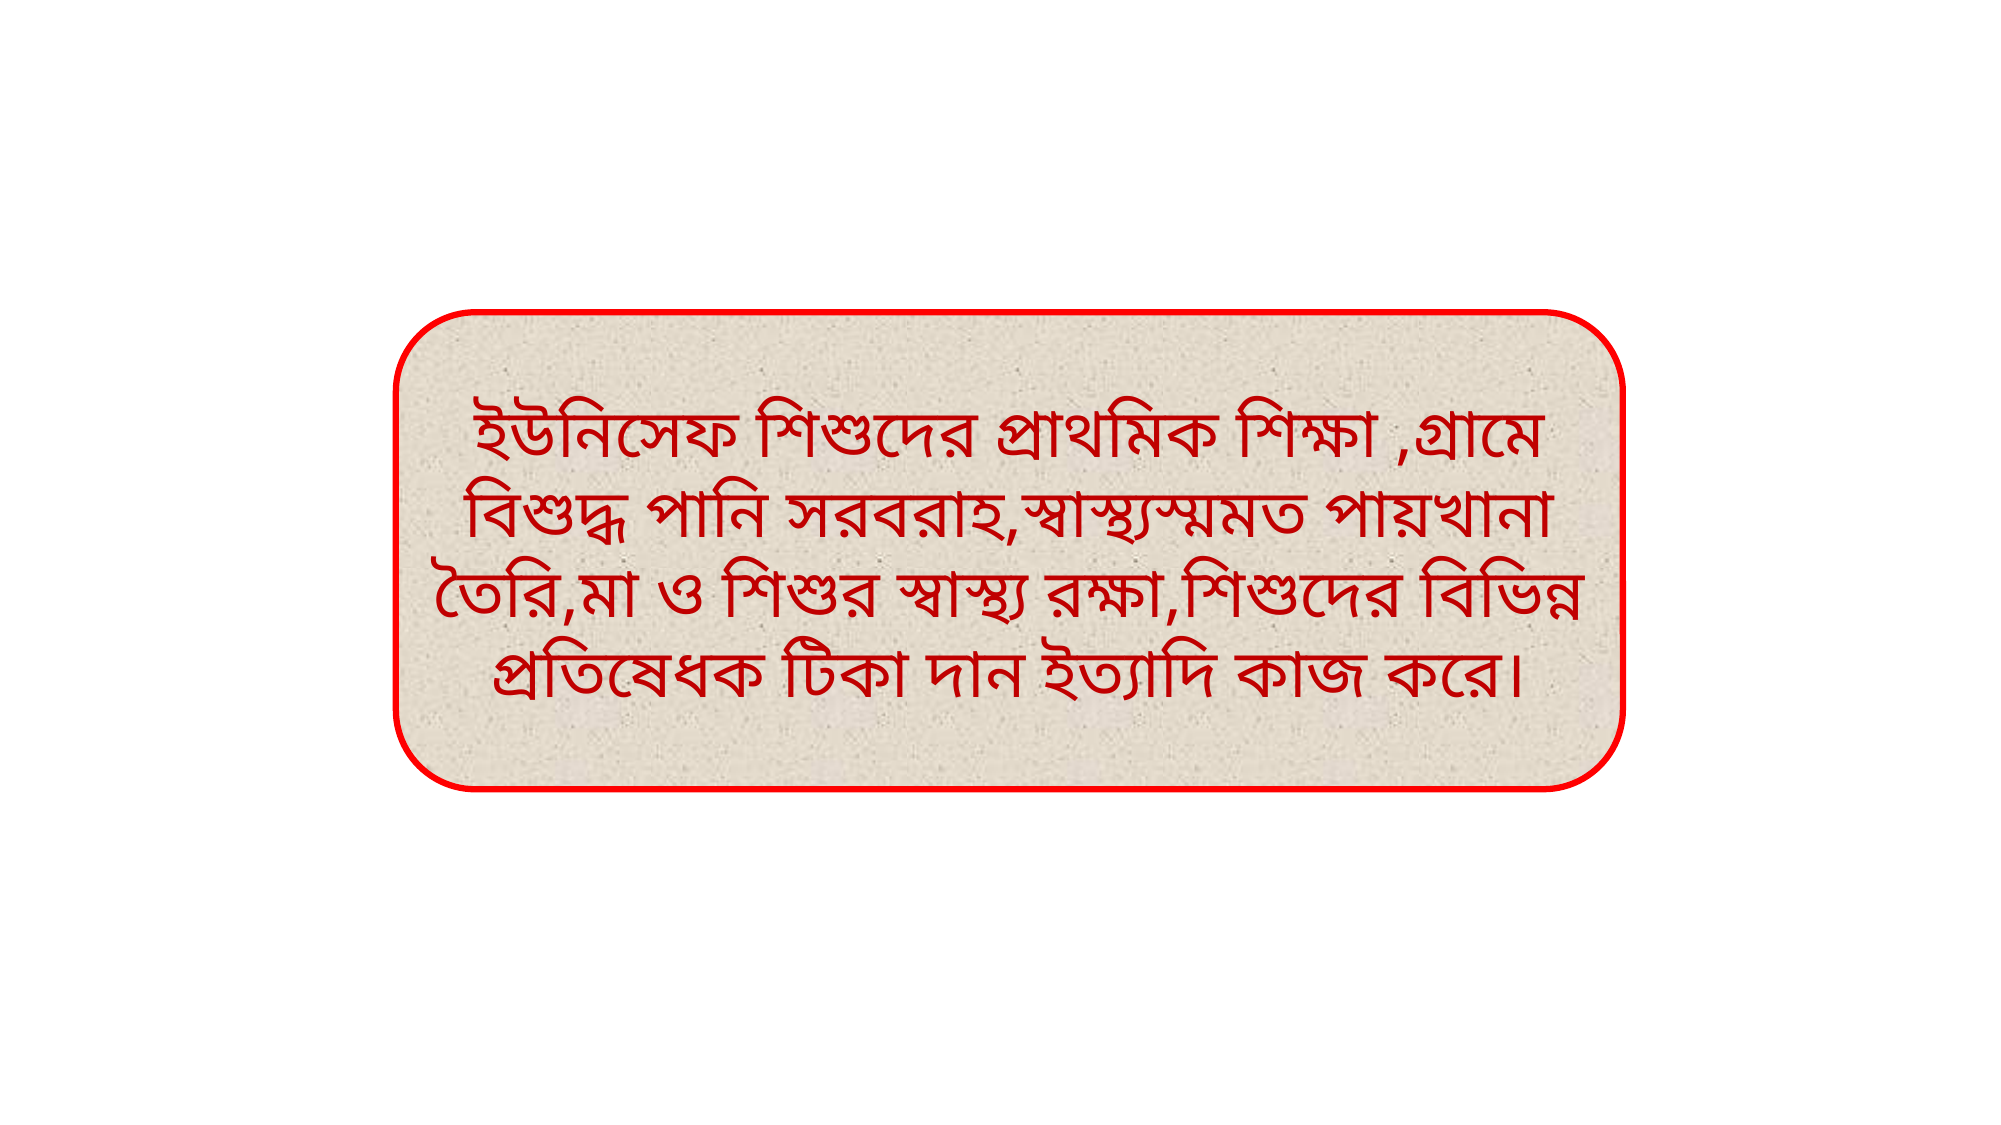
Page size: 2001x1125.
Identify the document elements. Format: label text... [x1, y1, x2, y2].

text_box ইউনিসেফ শিশুদের প্রাথমিক শিক্ষা ,গ্রামে বিশুদ্ধ পানি সরবরাহ,স্বাস্থ্যস্মমত পায়খানা তৈরি,মা ও শিশুর স্বাস্থ্য রক্ষা,শিশুদের বিভিন্ন প্রতিষেধক টিকা দান ইত্যাদি কাজ করে। [394, 311, 1624, 791]
